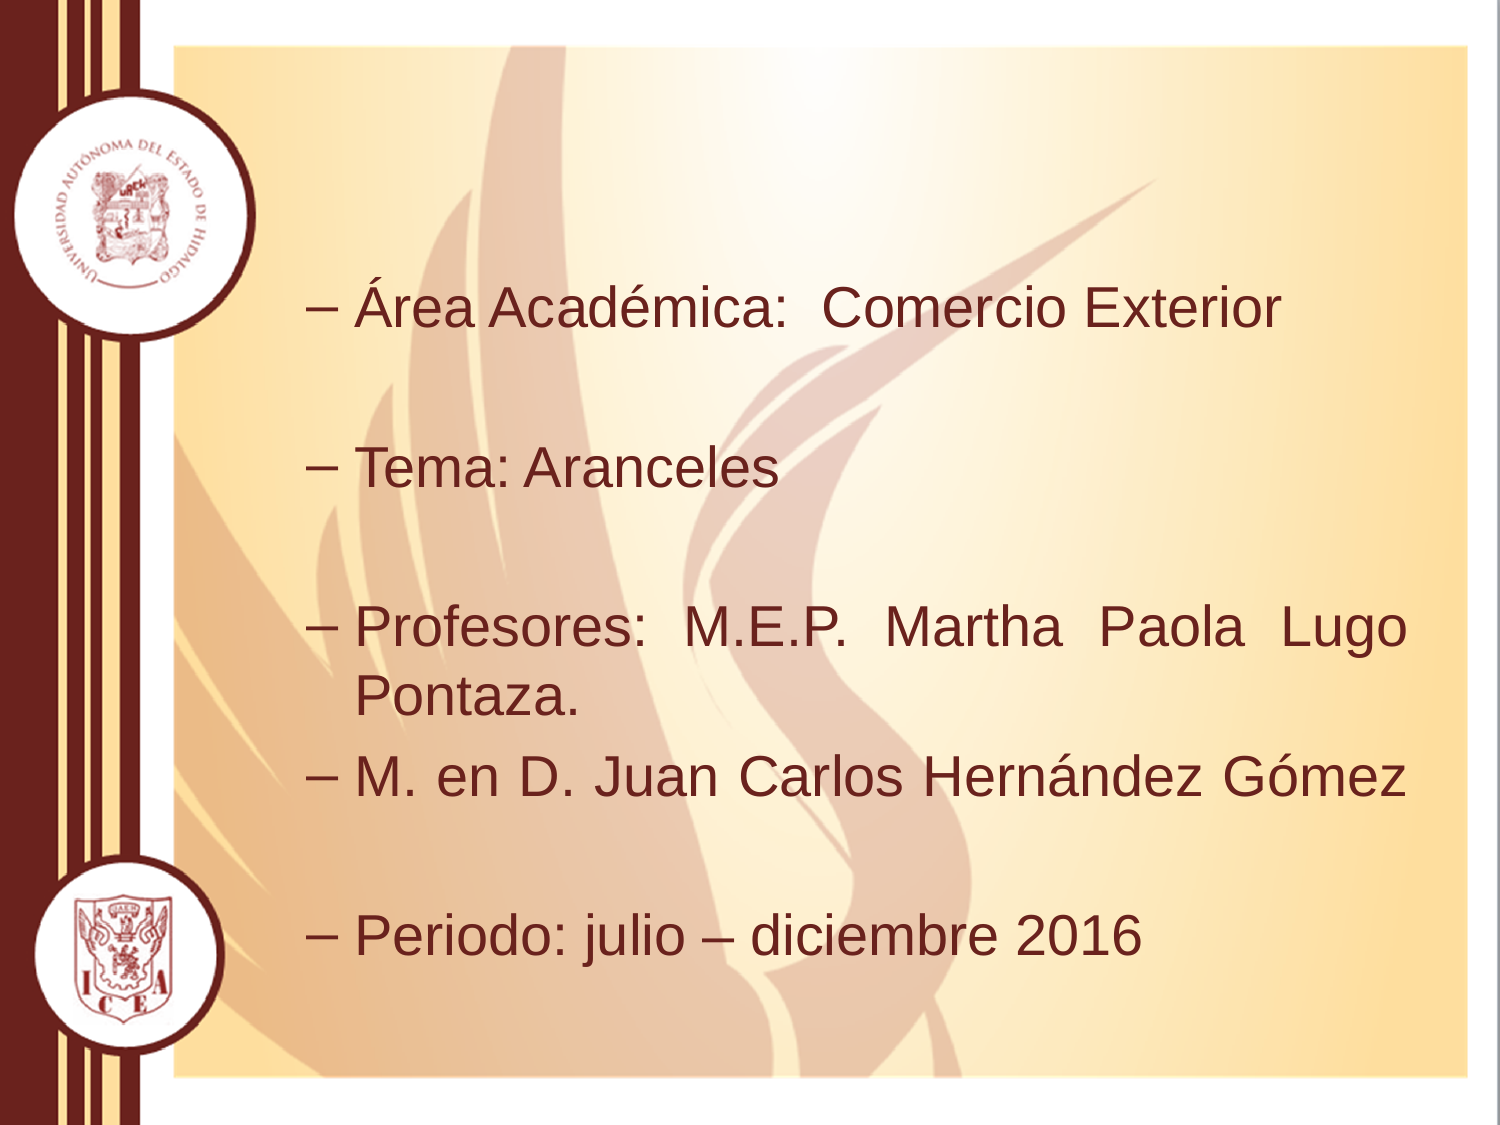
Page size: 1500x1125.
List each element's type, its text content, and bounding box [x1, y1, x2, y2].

picture [0, 0, 1500, 1125]
list Área Académica: Comercio Exterior Tema: Aranceles Profesores: M.E.P. Martha Paola Lugo Pontaza. M. en D. Juan Carlos Hernández Gómez Periodo: julio – diciembre 2016 [218, 262, 1425, 1005]
